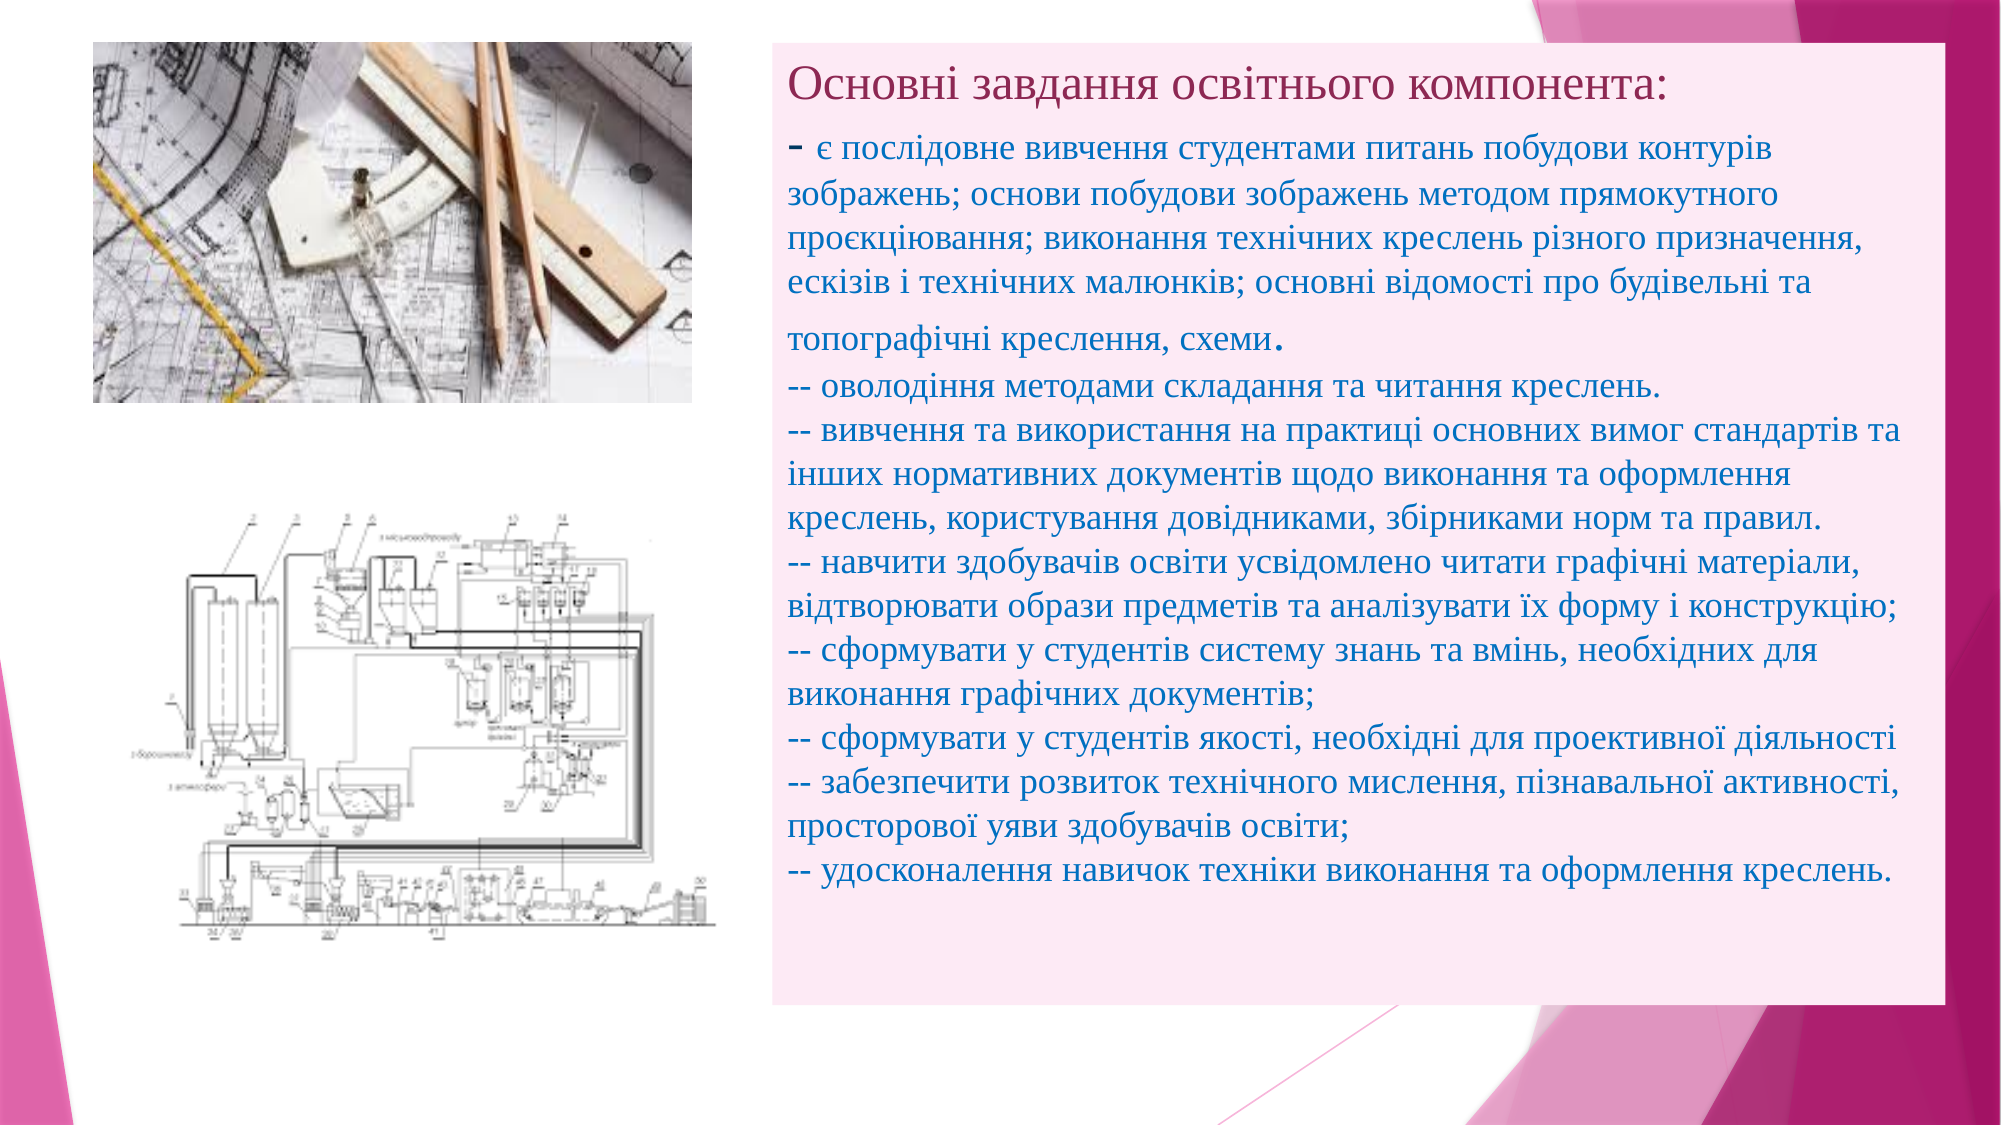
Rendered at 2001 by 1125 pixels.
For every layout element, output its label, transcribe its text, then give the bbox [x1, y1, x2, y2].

picture [111, 503, 733, 950]
title Основні завдання освітнього компонента: - є послідовне вивчення студентами питань побудови контурів зображень; основи побудови зображень методом прямокутного проєкціювання; виконання технічних креслень різного призначення, ескізів і технічних малюнків; основні відомості про будівельні та топографічні креслення, схеми. -- оволодіння методами складання та читання креслень. -- вивчення та використання на практиці основних вимог стандартів та інших нормативних документів щодо виконання та оформлення креслень, користування довідниками, збірниками норм та правил. -- навчити здобувачів освіти усвідомлено читати графічні матеріали, відтворювати образи предметів та аналізувати їх форму і конструкцію; -- сформувати у студентів систему знань та вмінь, необхідних для виконання графічних документів; -- сформувати у студентів якості, необхідні для проективної діяльності -- забезпечити розвиток технічного мислення, пізнавальної активності, просторової уяви здобувачів освіти; -- удосконалення навичок техніки виконання та оформлення креслень. [772, 42, 1946, 1006]
picture [92, 42, 693, 404]
